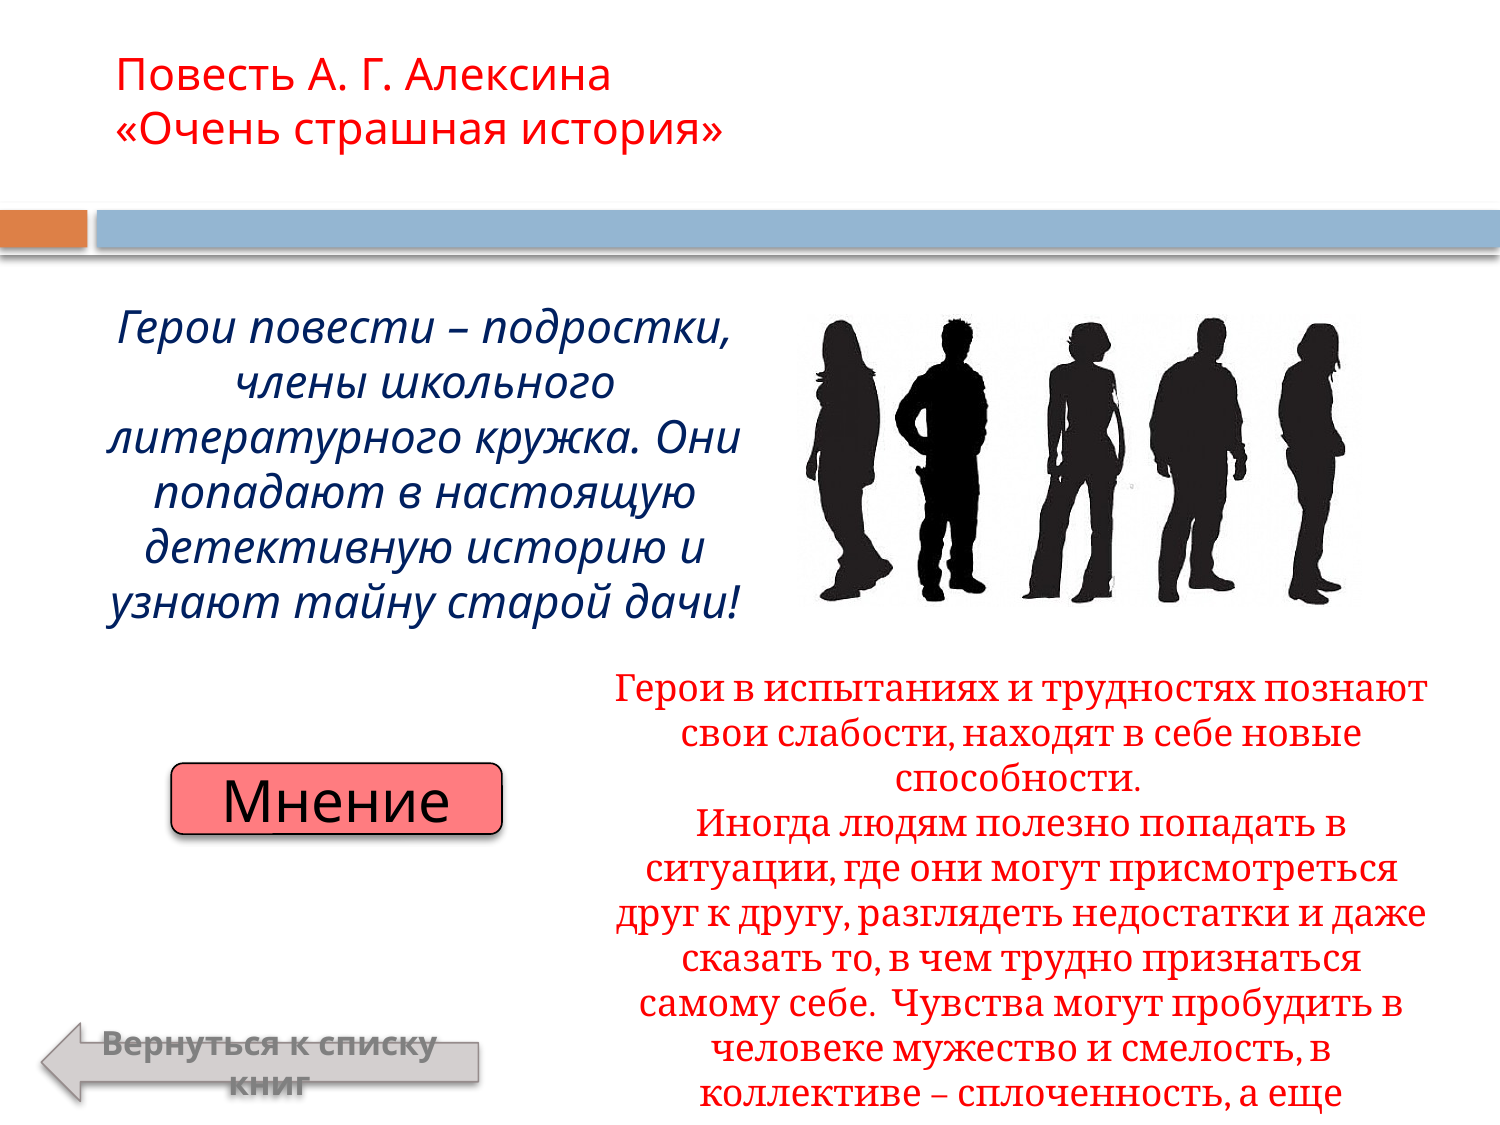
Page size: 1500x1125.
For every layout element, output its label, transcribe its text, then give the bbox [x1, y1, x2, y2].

text_box Мнение [170, 762, 503, 835]
text_box Вернуться к списку книг [40, 1022, 480, 1103]
title Повесть А. Г. Алексина «Очень страшная история» [100, 37, 1438, 161]
picture [796, 314, 1363, 607]
text_box Герои повести – подростки, члены школьного литературного кружка. Они попадают в настоящую детективную историю и узнают тайну старой дачи! [88, 290, 762, 636]
text_box Герои в испытаниях и трудностях познают свои слабости, находят в себе новые способности. Иногда людям полезно попадать в ситуации, где они могут присмотреться друг к другу, разглядеть недостатки и даже сказать то, в чем трудно признаться самому себе. Чувства могут пробудить в человеке мужество и смелость, в коллективе – сплоченность, а еще неуверенность и вину за свои проступки. [596, 656, 1447, 1125]
